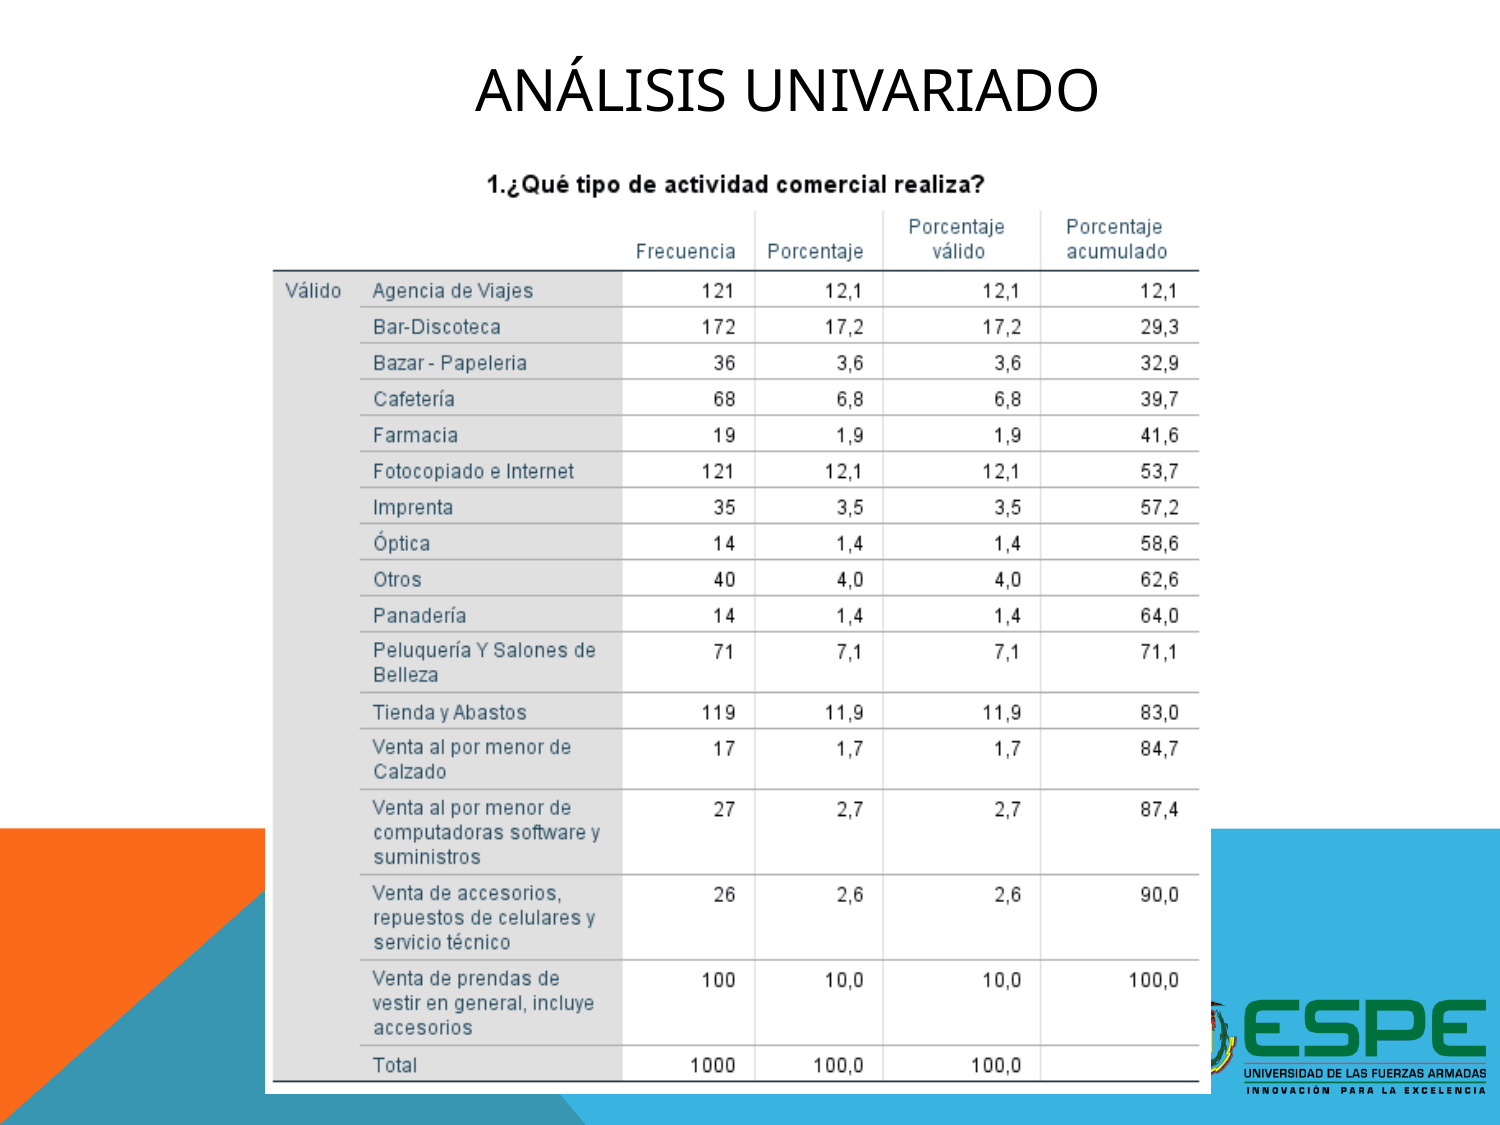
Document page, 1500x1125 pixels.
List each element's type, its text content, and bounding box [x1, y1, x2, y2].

picture [265, 156, 1487, 1095]
title Análisis univariado [171, 42, 1405, 133]
